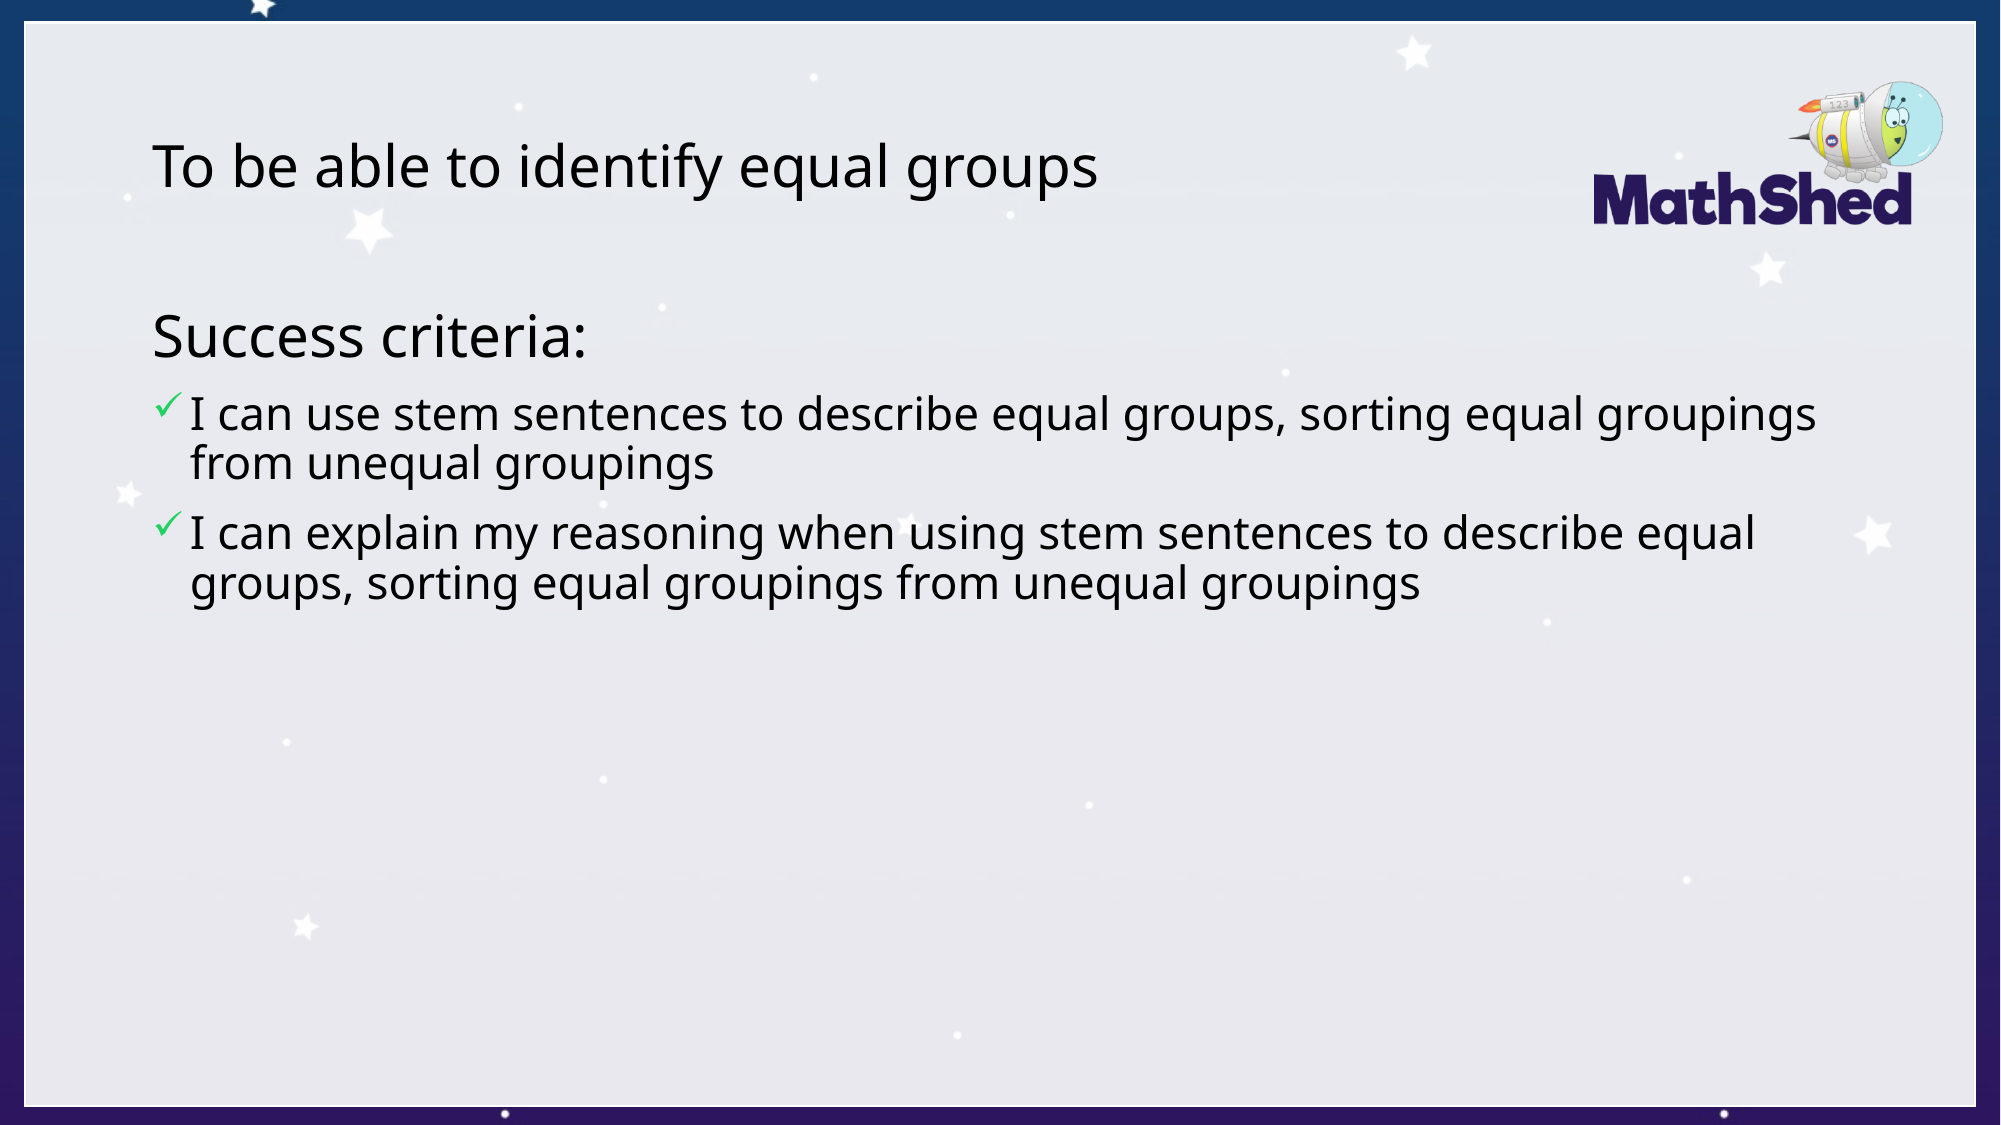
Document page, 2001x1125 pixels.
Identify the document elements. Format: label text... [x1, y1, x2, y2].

picture [0, 0, 2001, 1125]
list Success criteria: I can use stem sentences to describe equal groups, sorting equal groupings from unequal groupings I can explain my reasoning when using stem sentences to describe equal groups, sorting equal groupings from unequal groupings [137, 299, 1863, 1014]
title To be able to identify equal groups [137, 59, 1578, 278]
